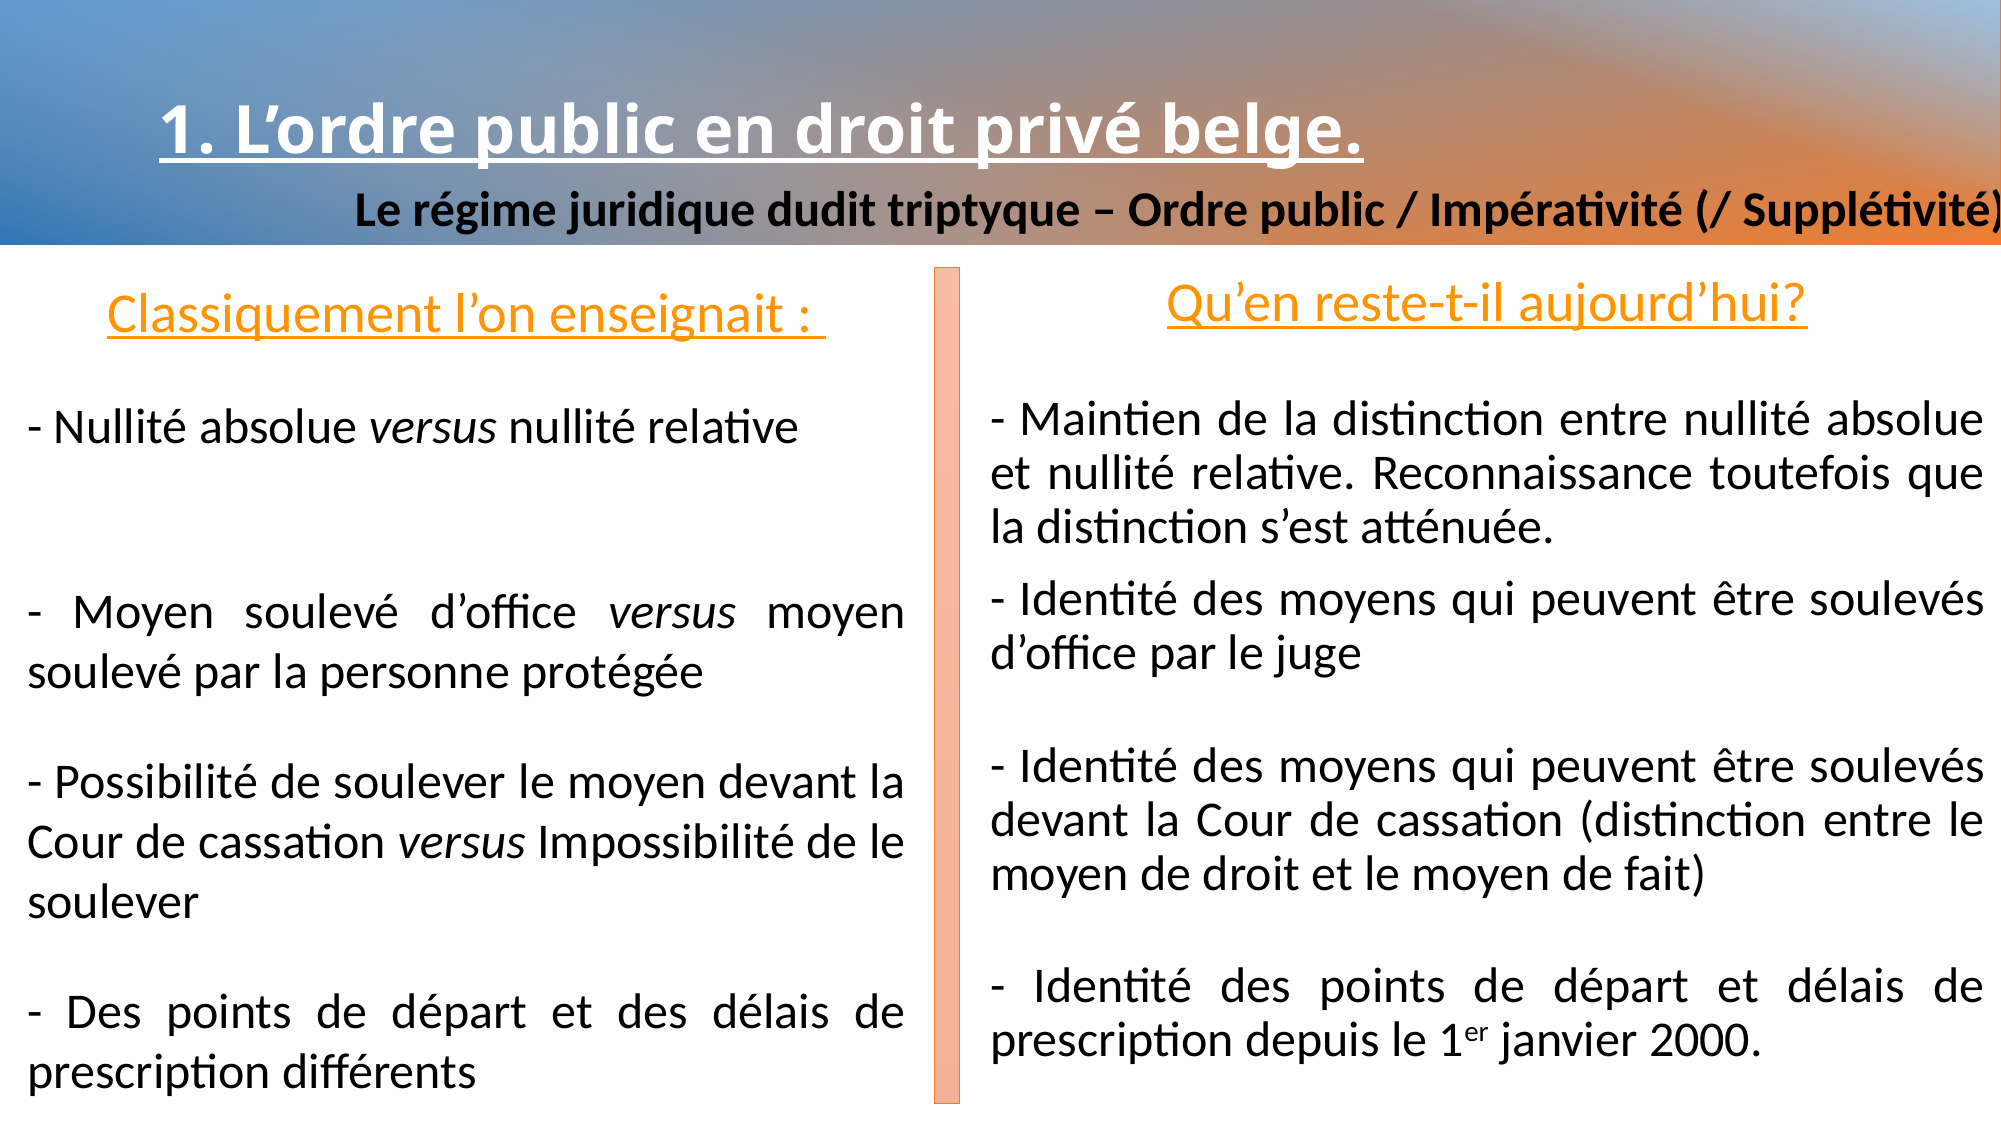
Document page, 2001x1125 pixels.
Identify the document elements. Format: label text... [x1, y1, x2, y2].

text_box Classiquement l’on enseignait : - Nullité absolue versus nullité relative - Moyen soulevé d’office versus moyen soulevé par la personne protégée - Possibilité de soulever le moyen devant la Cour de cassation versus Impossibilité de le soulever - Des points de départ et des délais de prescription différents [12, 268, 921, 1103]
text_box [0, 0, 2000, 245]
text_box [934, 267, 960, 1104]
text_box Qu’en reste-t-il aujourd’hui? - Maintien de la distinction entre nullité absolue et nullité relative. Reconnaissance toutefois que la distinction s’est atténuée. - Identité des moyens qui peuvent être soulevés d’office par le juge - Identité des moyens qui peuvent être soulevés devant la Cour de cassation (distinction entre le moyen de droit et le moyen de fait) - Identité des points de départ et délais de prescription depuis le 1er janvier 2000. [975, 265, 2000, 1100]
